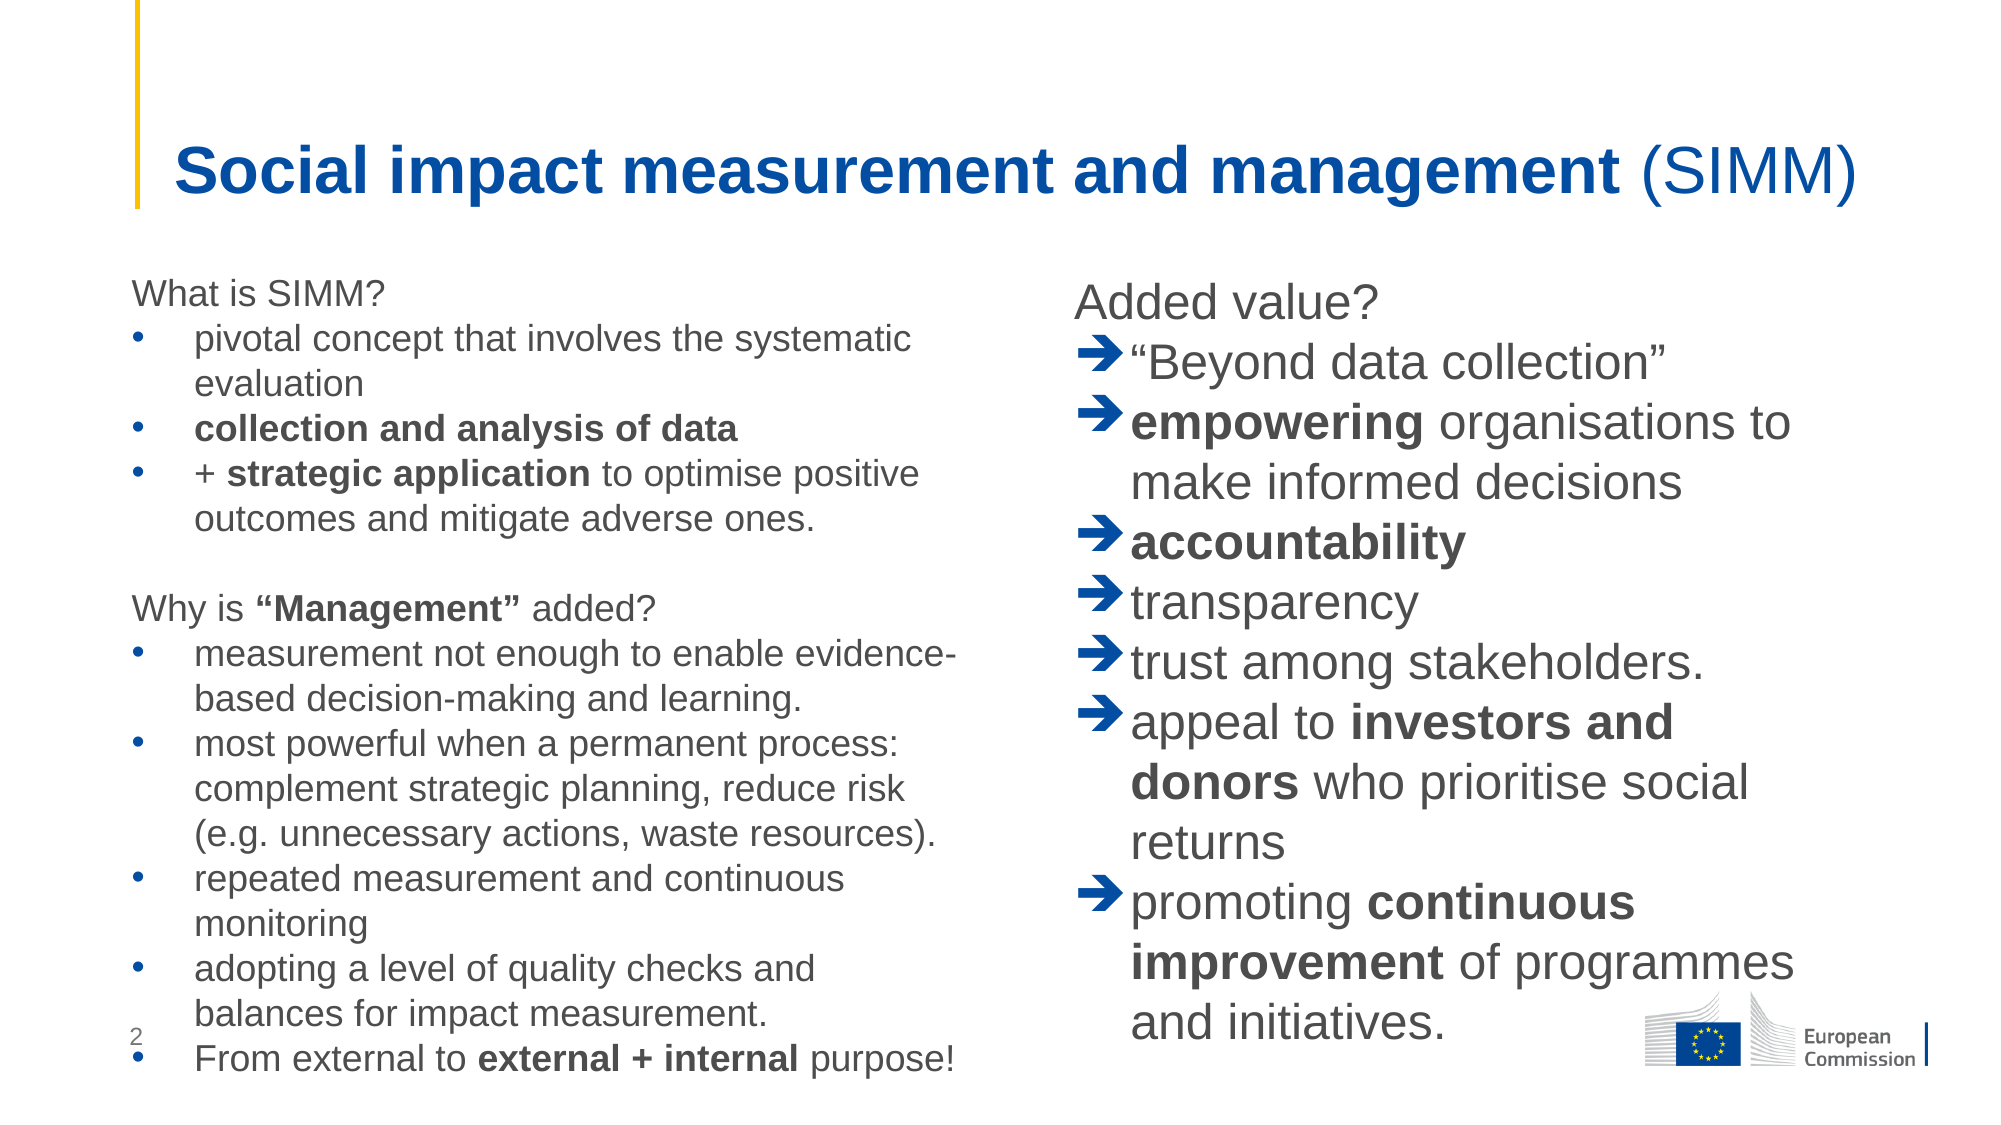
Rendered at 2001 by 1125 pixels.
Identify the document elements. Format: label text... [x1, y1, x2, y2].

list Added value? “Beyond data collection” empowering organisations to make informed decisions accountability transparency trust among stakeholders. appeal to investors and donors who prioritise social returns promoting continuous improvement of programmes and initiatives. [1021, 261, 1896, 903]
title Social impact measurement and management (SIMM) [159, 79, 1885, 208]
list What is SIMM? pivotal concept that involves the systematic evaluation collection and analysis of data + strategic application to optimise positive outcomes and mitigate adverse ones. Why is “Management” added? measurement not enough to enable evidence-based decision-making and learning. most powerful when a permanent process: complement strategic planning, reduce risk (e.g. unnecessary actions, waste resources). repeated measurement and continuous monitoring adopting a level of quality checks and balances for impact measurement. From external to external + internal purpose! [104, 261, 979, 903]
picture [1645, 991, 1928, 1066]
slide_number 2 [114, 1005, 565, 1066]
